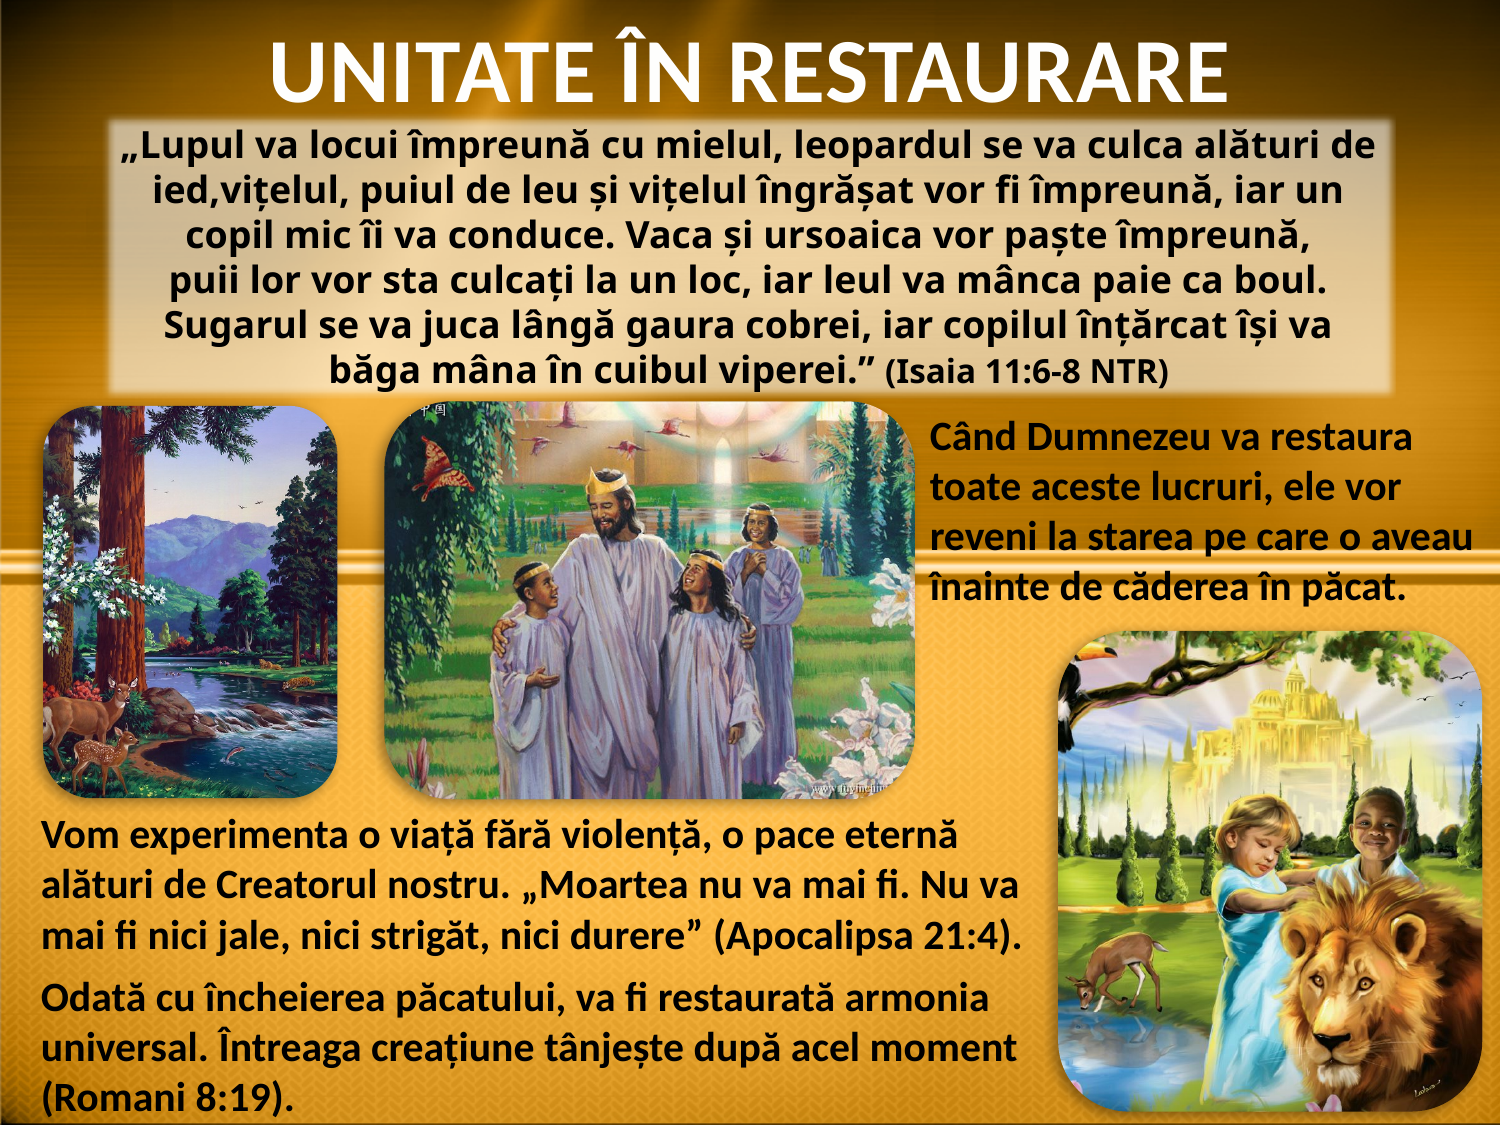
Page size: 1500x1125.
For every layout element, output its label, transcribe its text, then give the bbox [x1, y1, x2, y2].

picture [0, 128, 1500, 1125]
text_box Când Dumnezeu va restaura toate aceste lucruri, ele vor reveni la starea pe care o aveau înainte de căderea în păcat. [917, 401, 1500, 617]
text_box „Lupul va locui împreună cu mielul, leopardul se va culca alături de ied,viţelul, puiul de leu şi viţelul îngrăşat vor fi împreună, iar un copil mic îi va conduce. Vaca şi ursoaica vor paşte împreună, puii lor vor sta culcaţi la un loc, iar leul va mânca paie ca boul. Sugarul se va juca lângă gaura cobrei, iar copilul înţărcat îşi va băga mâna în cuibul viperei.” (Isaia 11:6-8 NTR) [109, 120, 1391, 388]
text_box Vom experimenta o viaţă fără violenţă, o pace eternă alături de Creatorul nostru. „Moartea nu va mai fi. Nu va mai fi nici jale, nici strigăt, nici durere” (Apocalipsa 21:4). Odată cu încheierea păcatului, va fi restaurată armonia universal. Întreaga creaţiune tânjeşte după acel moment (Romani 8:19). [26, 799, 1046, 1125]
text_box UNITATE ÎN RESTAURARE [0, 3, 1500, 128]
